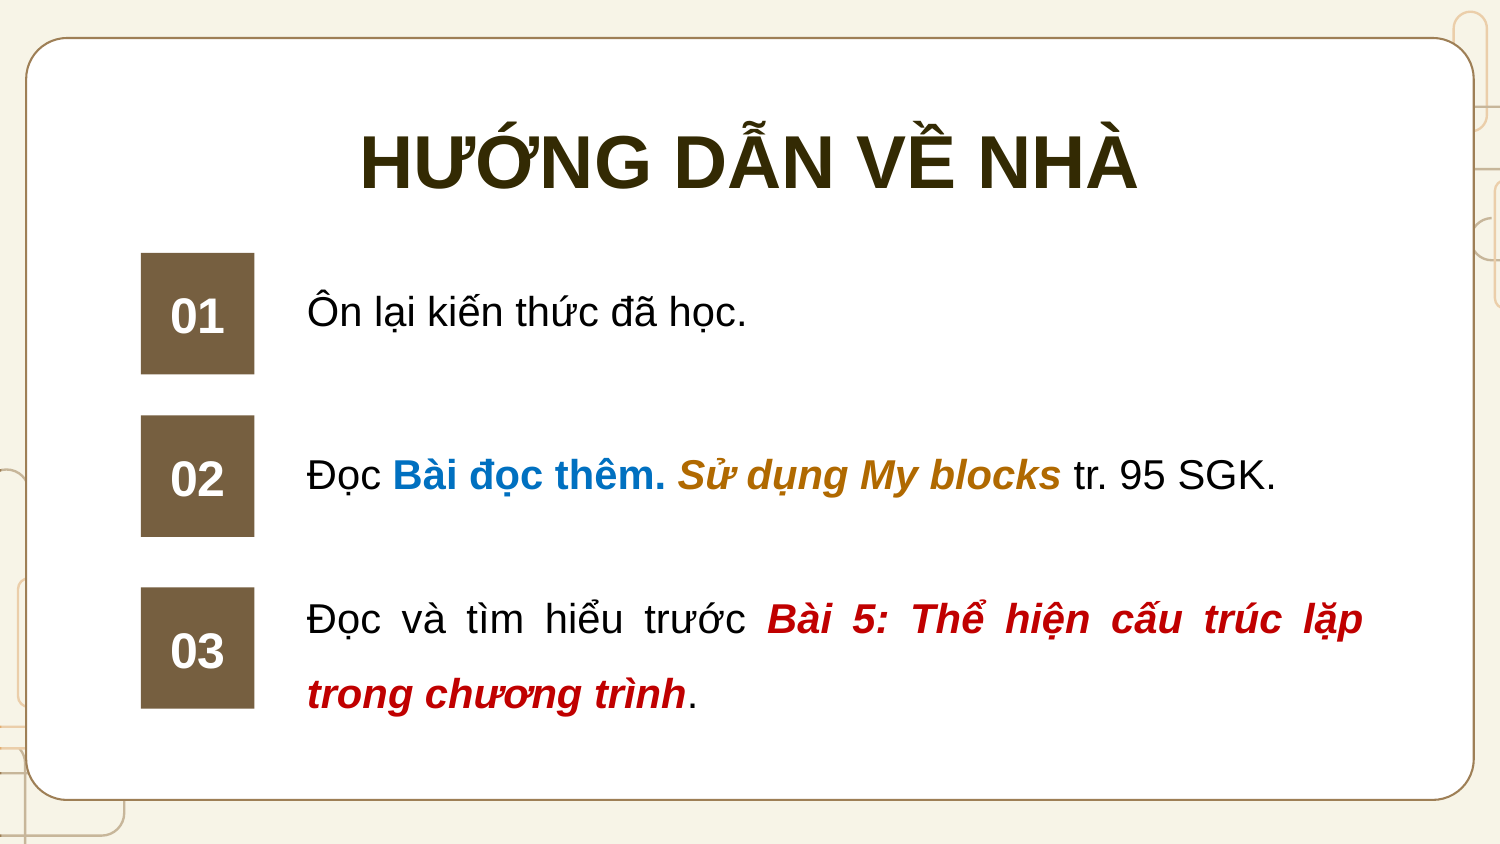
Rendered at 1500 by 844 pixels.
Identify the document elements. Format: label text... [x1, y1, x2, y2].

text_box 02 [140, 415, 255, 537]
text_box Ôn lại kiến thức đã học. [292, 252, 825, 343]
text_box [24, 35, 1476, 87]
text_box Đọc Bài đọc thêm. Sử dụng My blocks tr. 95 SGK. [292, 415, 1379, 506]
text_box 03 [140, 587, 255, 709]
text_box HƯỚNG DẪN VỀ NHÀ [0, 87, 1500, 185]
text_box [24, 185, 1476, 803]
text_box 01 [140, 252, 255, 375]
text_box Đọc và tìm hiểu trước Bài 5: Thể hiện cấu trúc lặp trong chương trình. [292, 559, 1379, 724]
